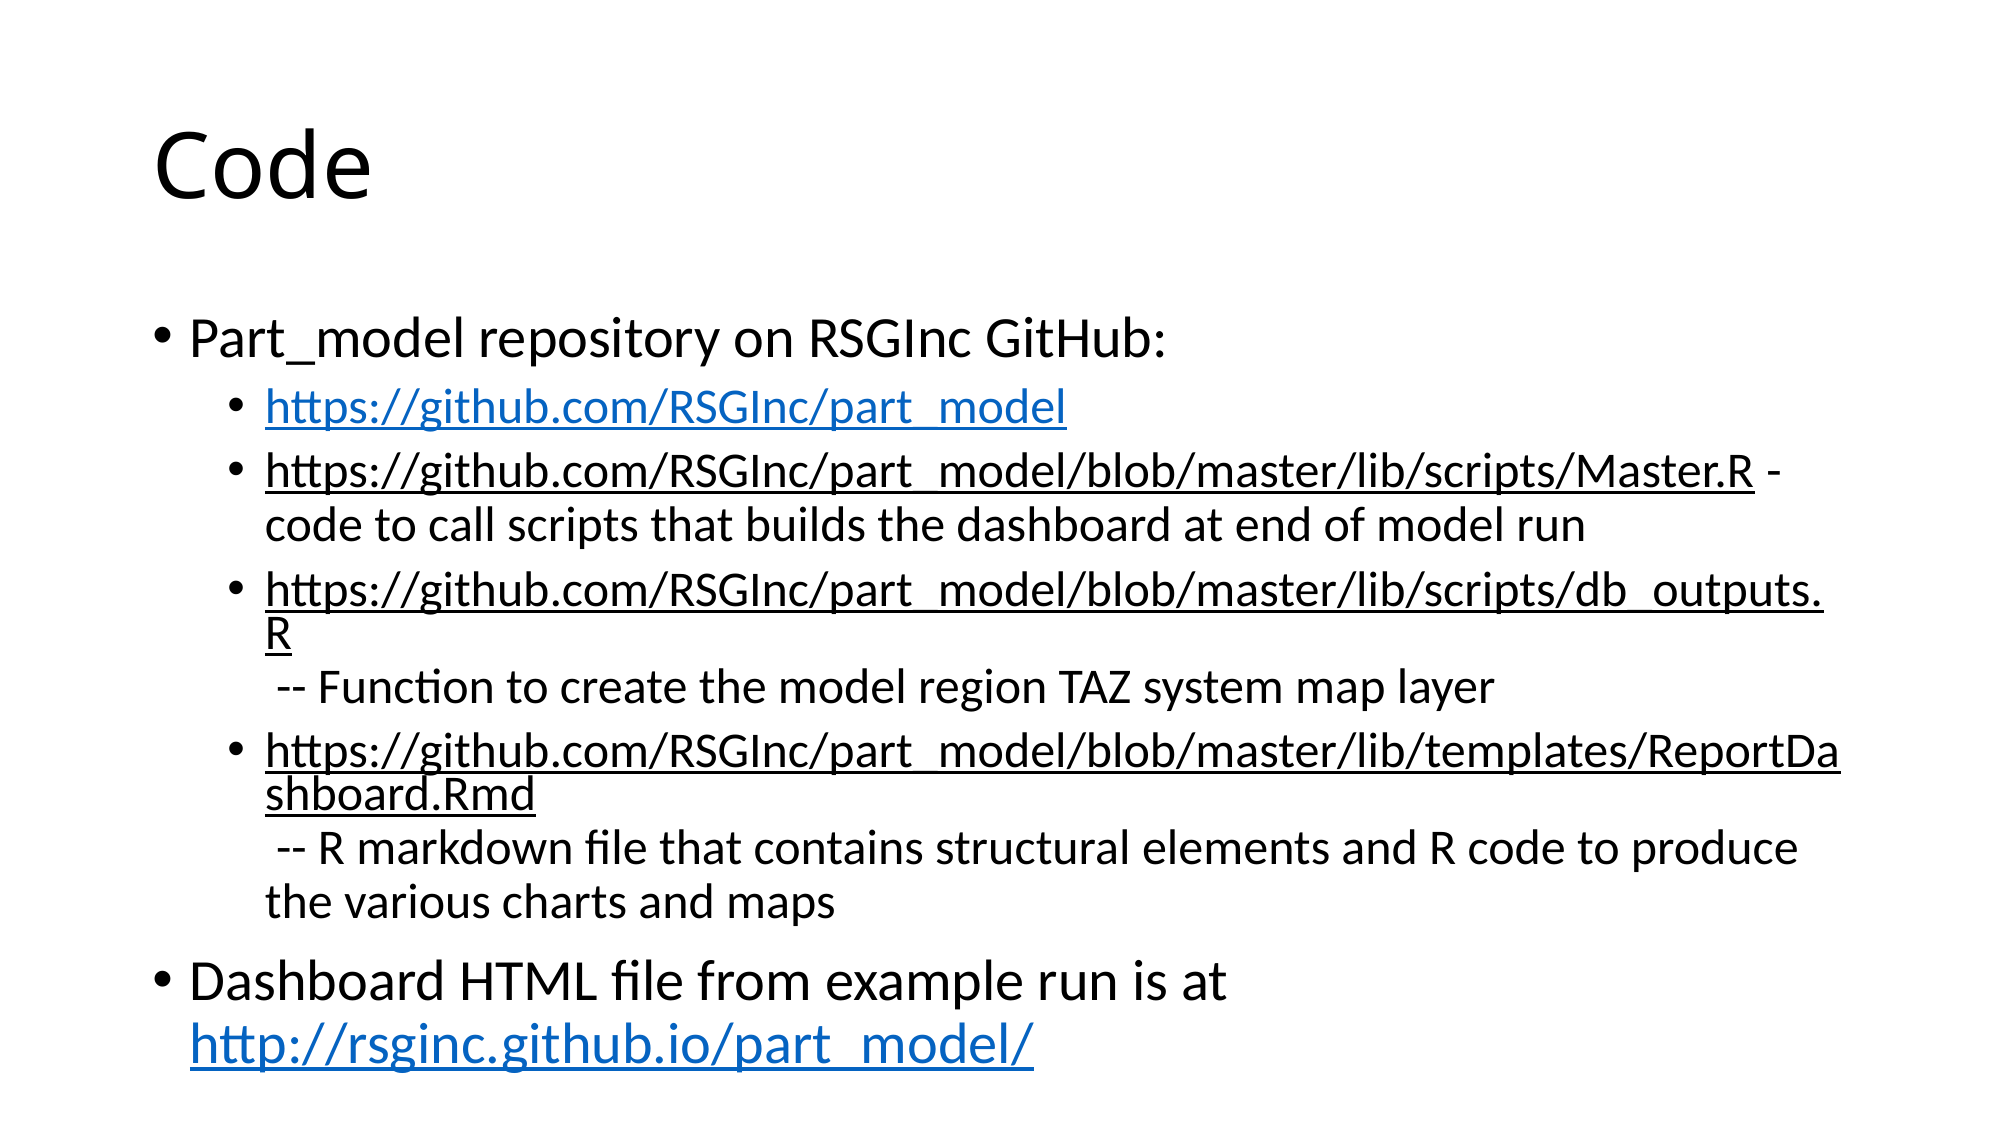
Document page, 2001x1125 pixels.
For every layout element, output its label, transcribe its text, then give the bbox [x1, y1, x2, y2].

list Part_model repository on RSGInc GitHub: https://github.com/RSGInc/part_model https://github.com/RSGInc/part_model/blob/master/lib/scripts/Master.R - code to call scripts that builds the dashboard at end of model run https://github.com/RSGInc/part_model/blob/master/lib/scripts/db_outputs.R -- Function to create the model region TAZ system map layer https://github.com/RSGInc/part_model/blob/master/lib/templates/ReportDashboard.Rmd -- R markdown file that contains structural elements and R code to produce the various charts and maps Dashboard HTML file from example run is at http://rsginc.github.io/part_model/ [137, 299, 1863, 1014]
title Code [137, 59, 1863, 278]
